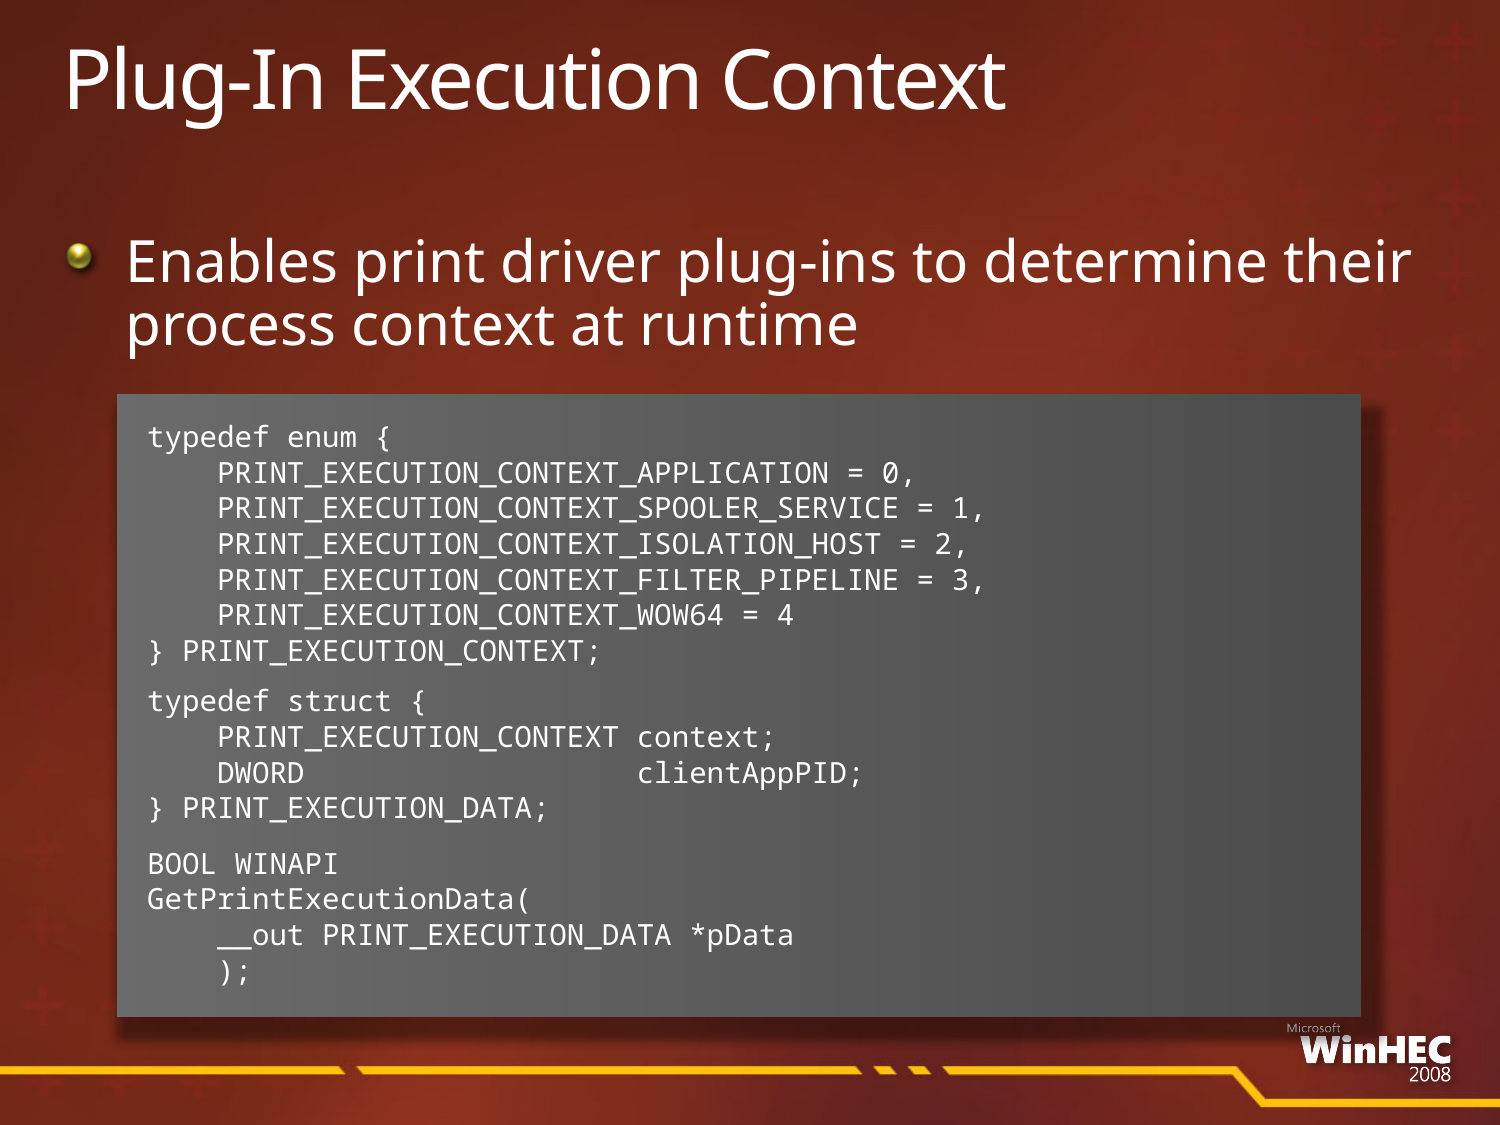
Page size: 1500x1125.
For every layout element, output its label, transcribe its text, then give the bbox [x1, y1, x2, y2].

text_box typedef enum { PRINT_EXECUTION_CONTEXT_APPLICATION = 0, PRINT_EXECUTION_CONTEXT_SPOOLER_SERVICE = 1, PRINT_EXECUTION_CONTEXT_ISOLATION_HOST = 2, PRINT_EXECUTION_CONTEXT_FILTER_PIPELINE = 3, PRINT_EXECUTION_CONTEXT_WOW64 = 4 } PRINT_EXECUTION_CONTEXT; typedef struct { PRINT_EXECUTION_CONTEXT context; DWORD clientAppPID; } PRINT_EXECUTION_DATA; BOOL WINAPI GetPrintExecutionData( __out PRINT_EXECUTION_DATA *pData ); [117, 394, 1361, 1017]
list Enables print driver plug-ins to determine their process context at runtime [62, 231, 1438, 360]
title Plug-In Execution Context [62, 37, 1438, 129]
picture [0, 0, 1500, 1125]
